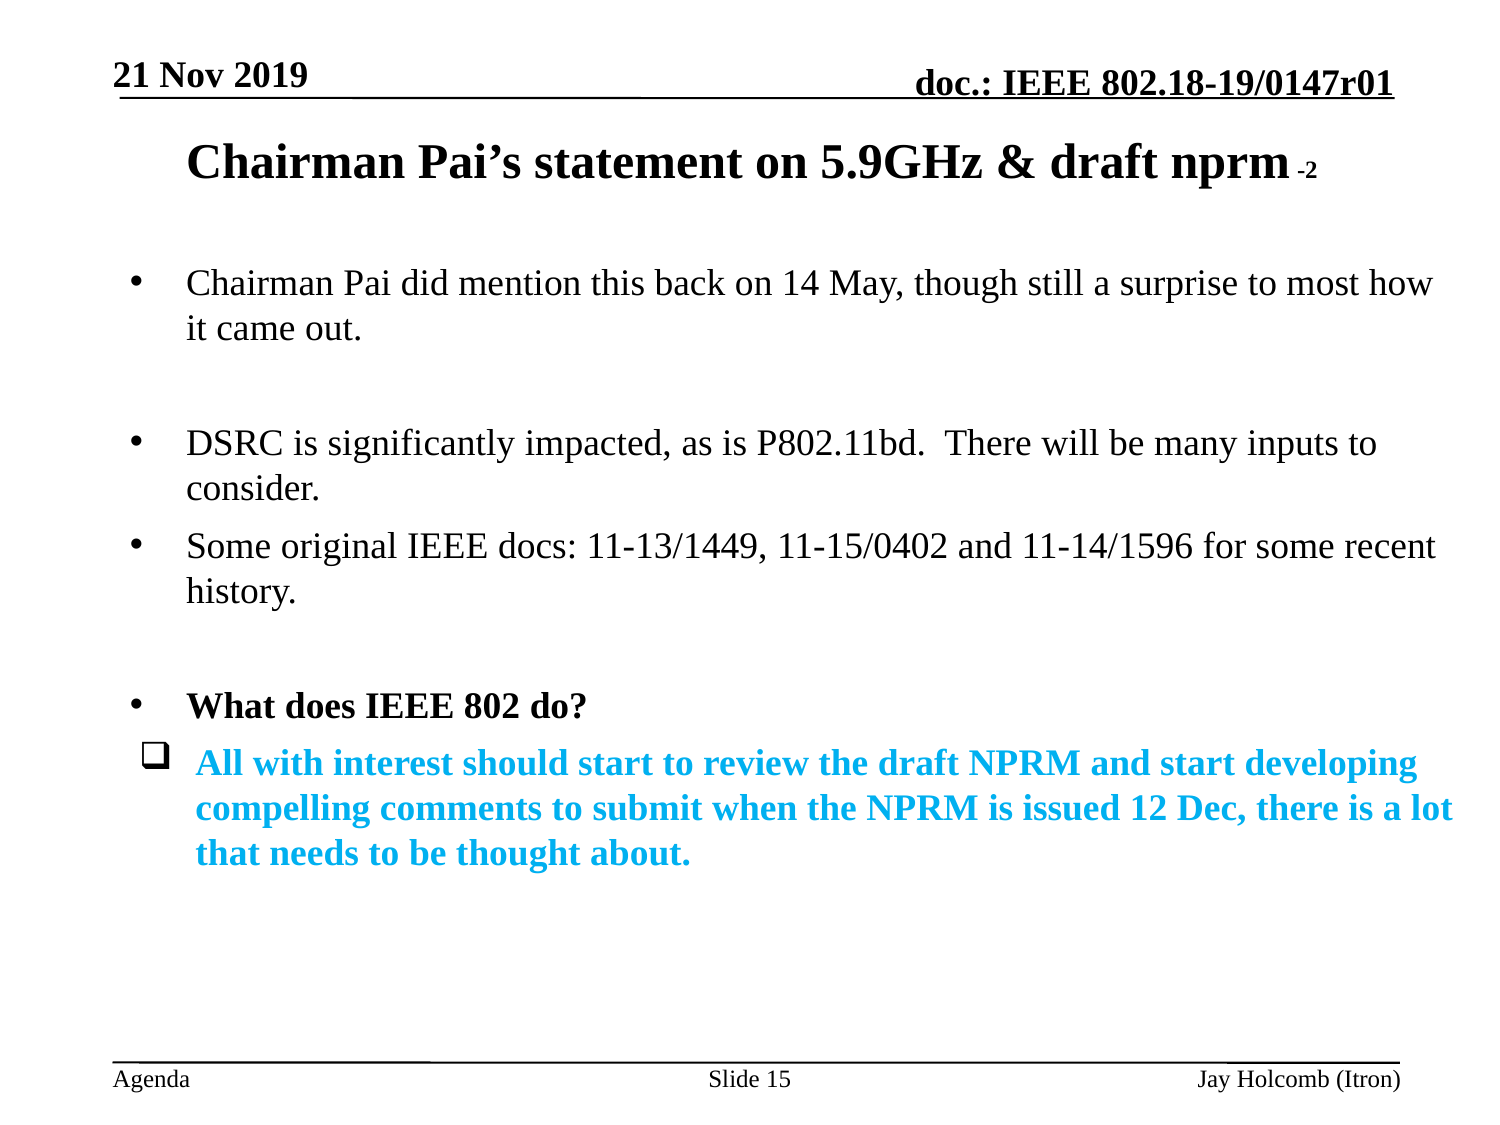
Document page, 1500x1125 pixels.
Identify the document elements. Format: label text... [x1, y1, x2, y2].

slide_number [112, 49, 488, 95]
title Chairman Pai’s statement on 5.9GHz & draft nprm -2 [114, 103, 1390, 192]
footer Jay Holcomb (Itron) [878, 1061, 1402, 1093]
list Chairman Pai did mention this back on 14 May, though still a surprise to most how it came out. DSRC is significantly impacted, as is P802.11bd. There will be many inputs to consider. Some original IEEE docs: 11-13/1449, 11-15/0402 and 11-14/1596 for some recent history. What does IEEE 802 do? All with interest should start to review the draft NPRM and start developing compelling comments to submit when the NPRM is issued 12 Dec, there is a lot that needs to be thought about. [114, 192, 1476, 1087]
slide_number Slide 15 [699, 1061, 800, 1123]
